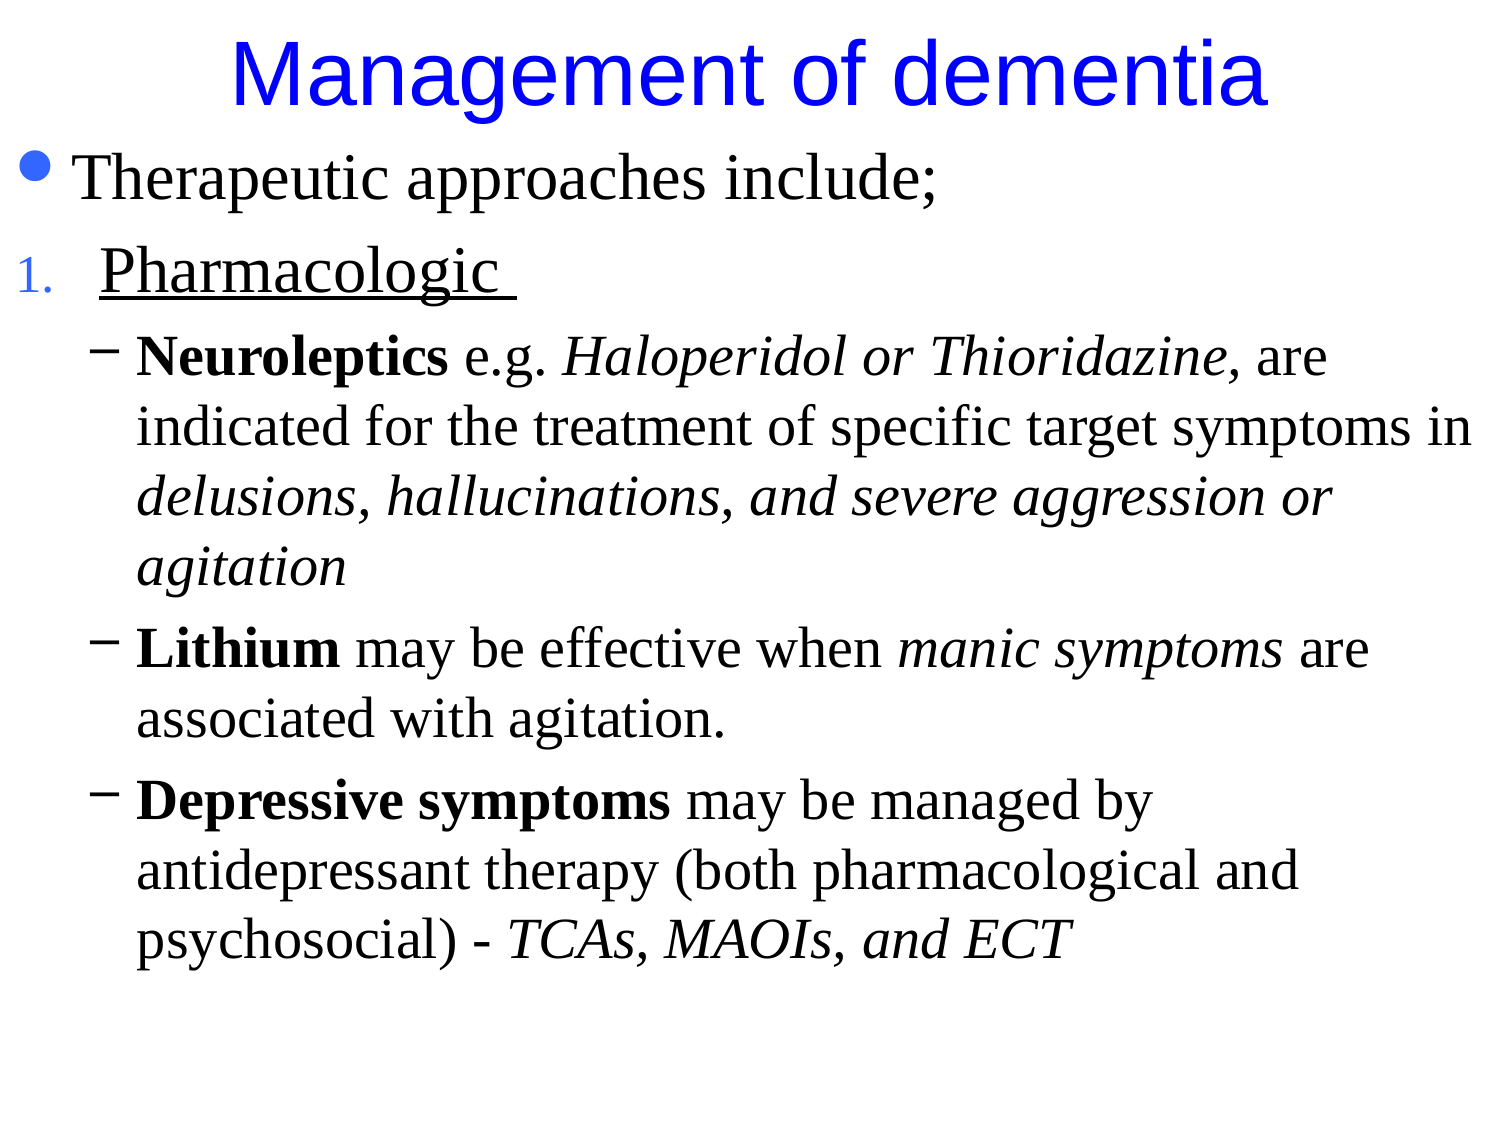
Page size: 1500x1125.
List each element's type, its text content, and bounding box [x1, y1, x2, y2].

title Management of dementia [112, 37, 1388, 101]
list Therapeutic approaches include; Pharmacologic Neuroleptics e.g. Haloperidol or Thioridazine, are indicated for the treatment of specific target symptoms in delusions, hallucinations, and severe aggression or agitation Lithium may be effective when manic symptoms are associated with agitation. Depressive symptoms may be managed by antidepressant therapy (both pharmacological and psychosocial) - TCAs, MAOIs, and ECT [0, 124, 1500, 1001]
